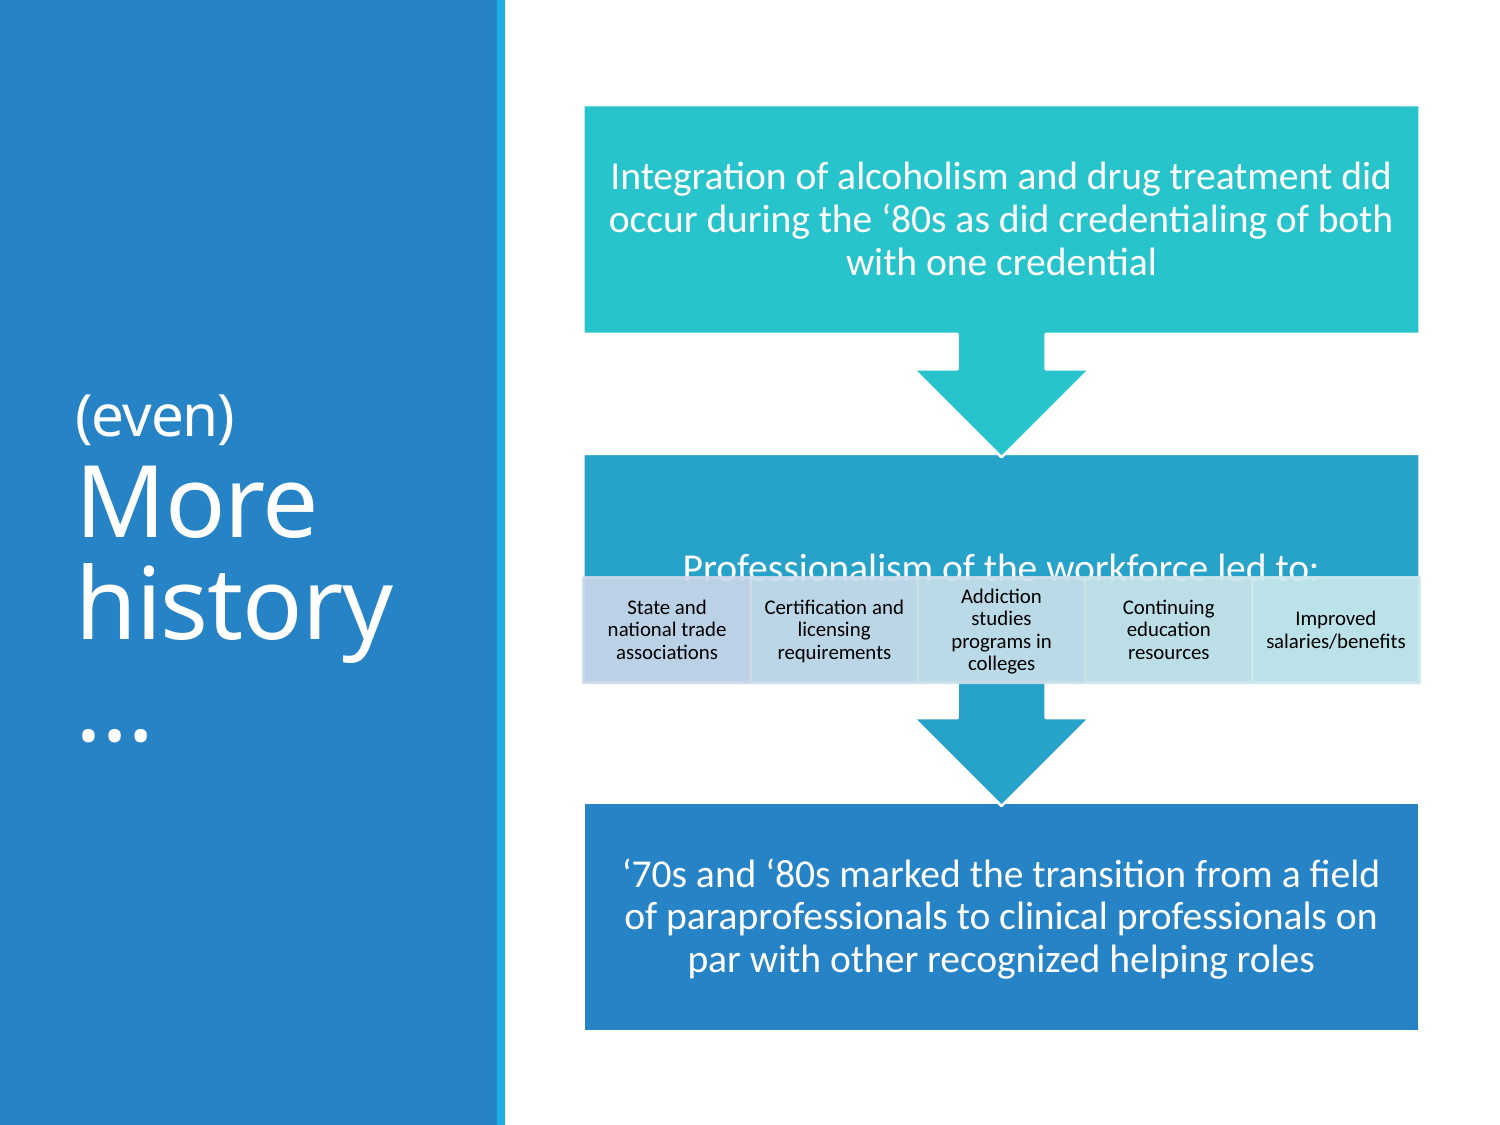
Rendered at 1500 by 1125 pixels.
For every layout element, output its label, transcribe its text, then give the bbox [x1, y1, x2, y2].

text_box [496, 0, 506, 1125]
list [582, 104, 1421, 1033]
text_box [0, 0, 496, 1125]
title (even) More history… [60, 84, 441, 1032]
text_box [506, 0, 1500, 1125]
